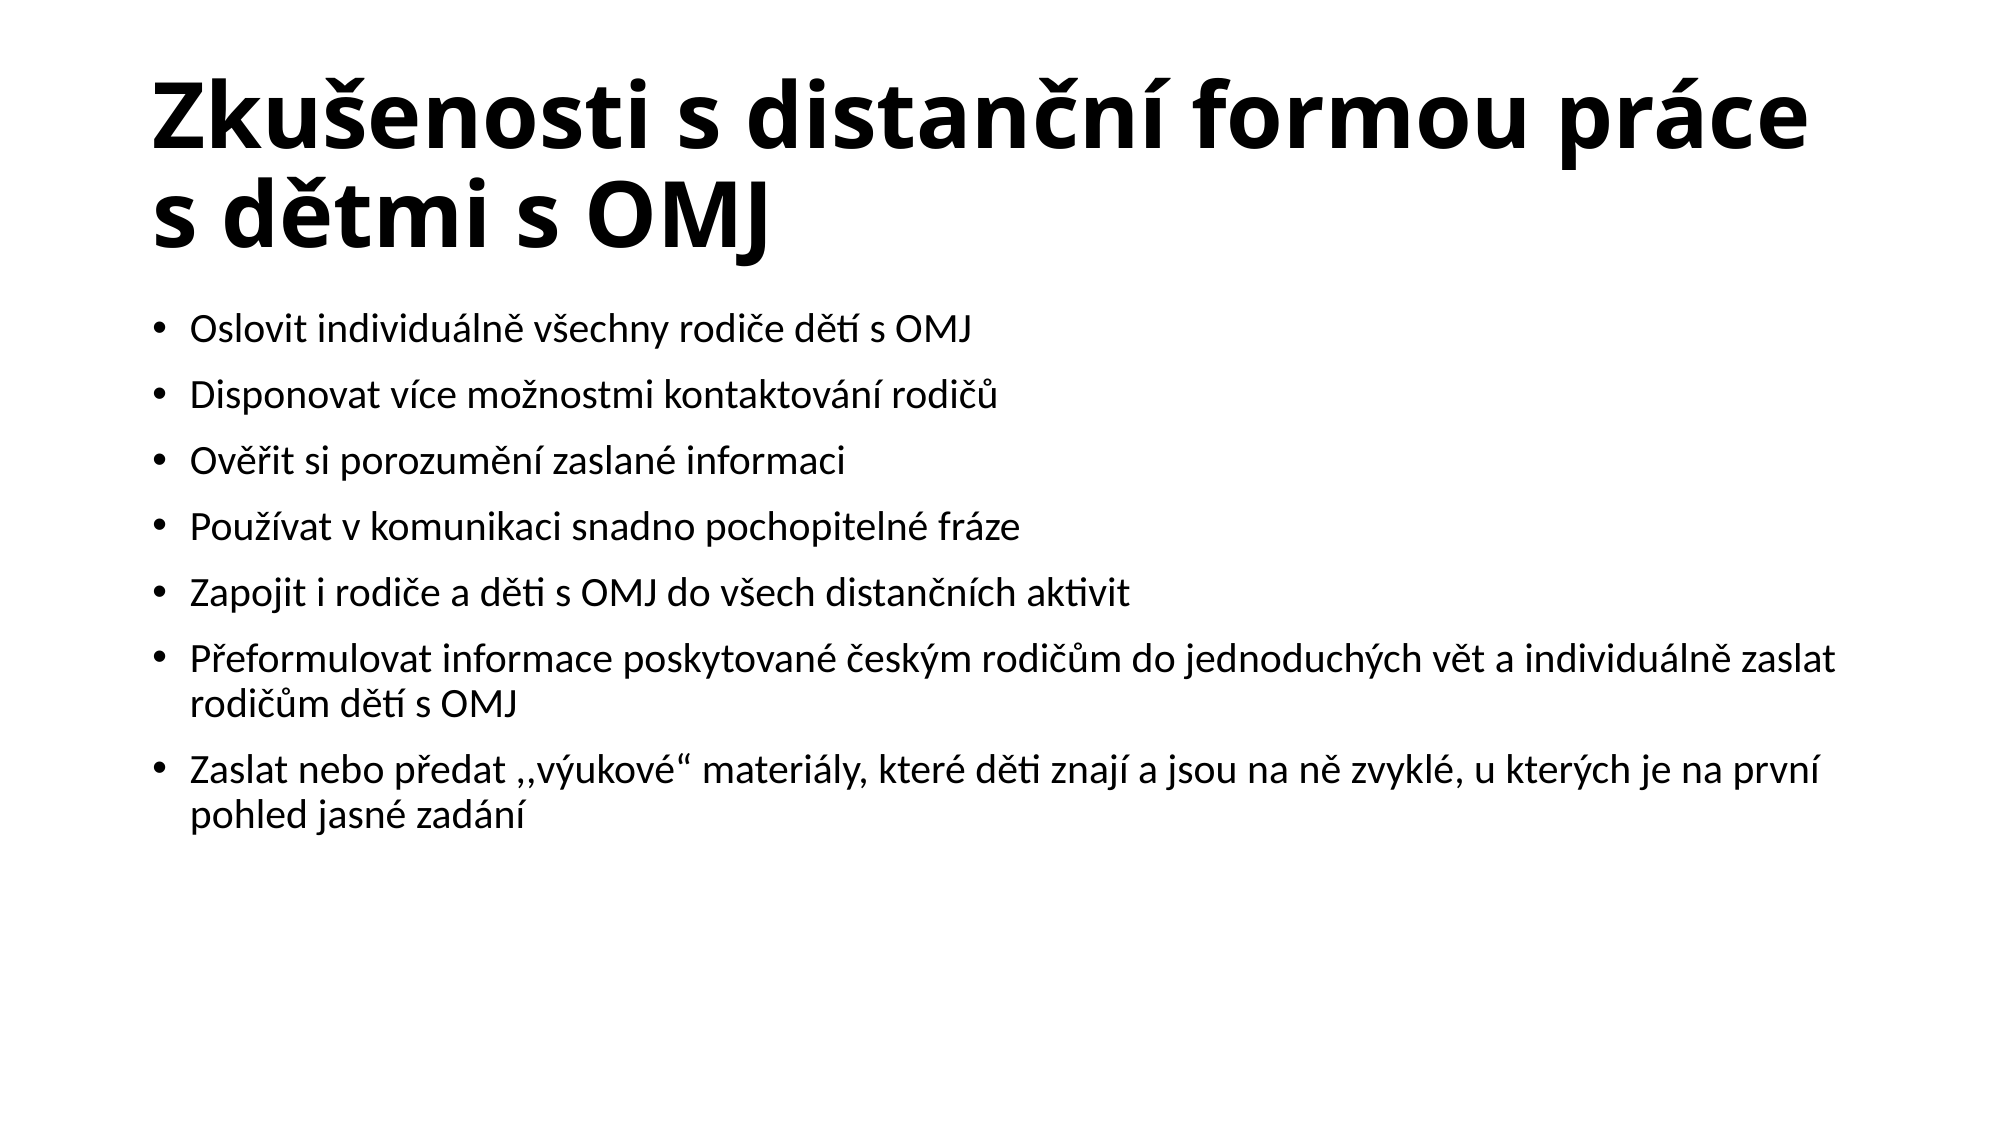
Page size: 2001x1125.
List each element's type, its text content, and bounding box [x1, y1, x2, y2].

title Zkušenosti s distanční formou práce s dětmi s OMJ [137, 59, 1863, 278]
list Oslovit individuálně všechny rodiče dětí s OMJ Disponovat více možnostmi kontaktování rodičů Ověřit si porozumění zaslané informaci Používat v komunikaci snadno pochopitelné fráze Zapojit i rodiče a děti s OMJ do všech distančních aktivit Přeformulovat informace poskytované českým rodičům do jednoduchých vět a individuálně zaslat rodičům dětí s OMJ Zaslat nebo předat ,,výukové“ materiály, které děti znají a jsou na ně zvyklé, u kterých je na první pohled jasné zadání [137, 299, 1863, 1014]
